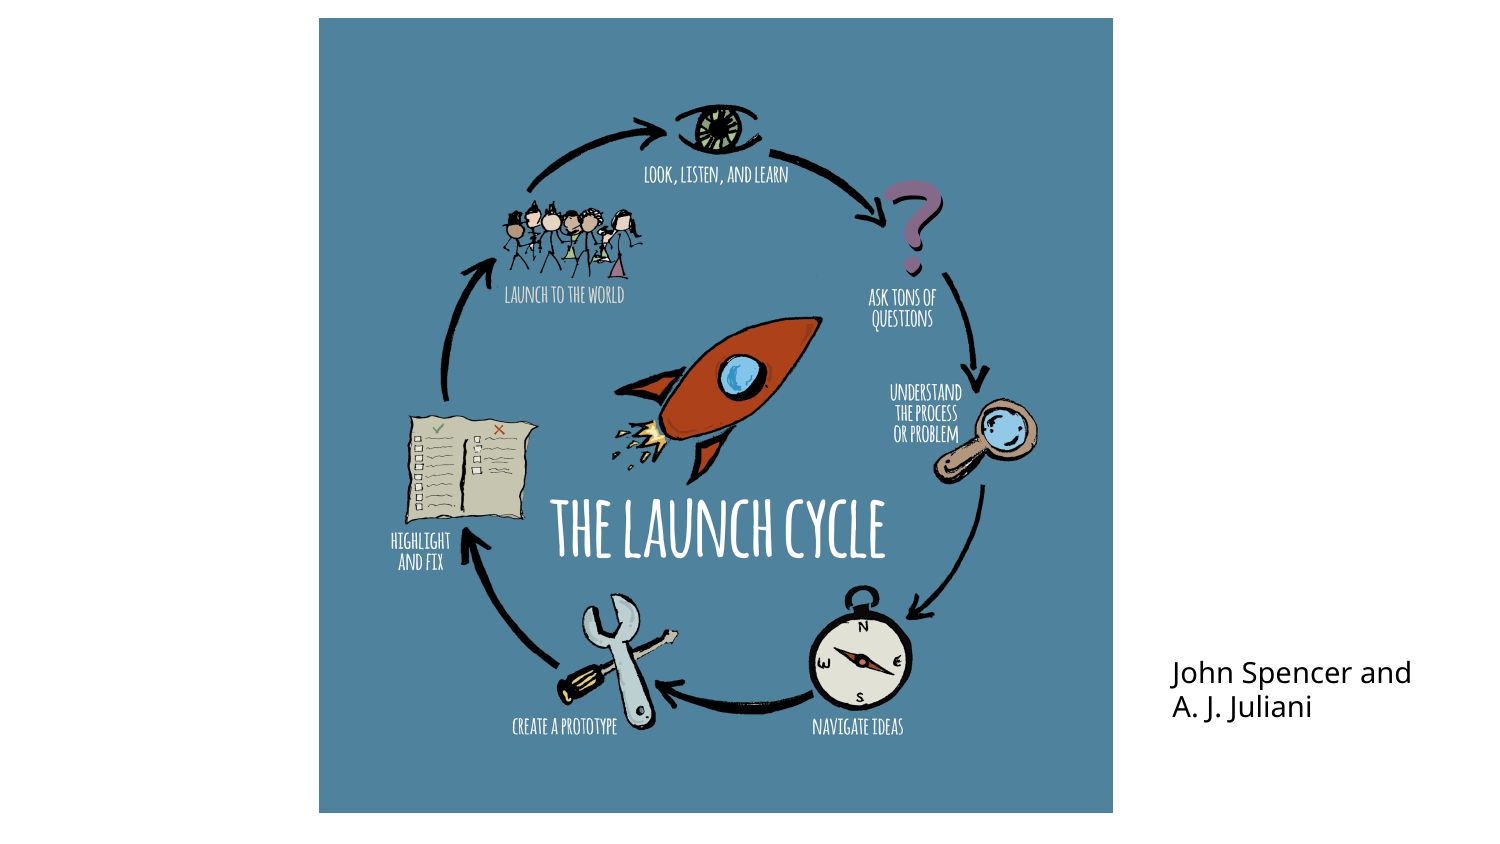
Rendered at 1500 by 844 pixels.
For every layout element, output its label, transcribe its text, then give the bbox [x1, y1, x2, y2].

text_box John Spencer and A. J. Juliani [1157, 638, 1455, 771]
picture [318, 18, 1114, 813]
